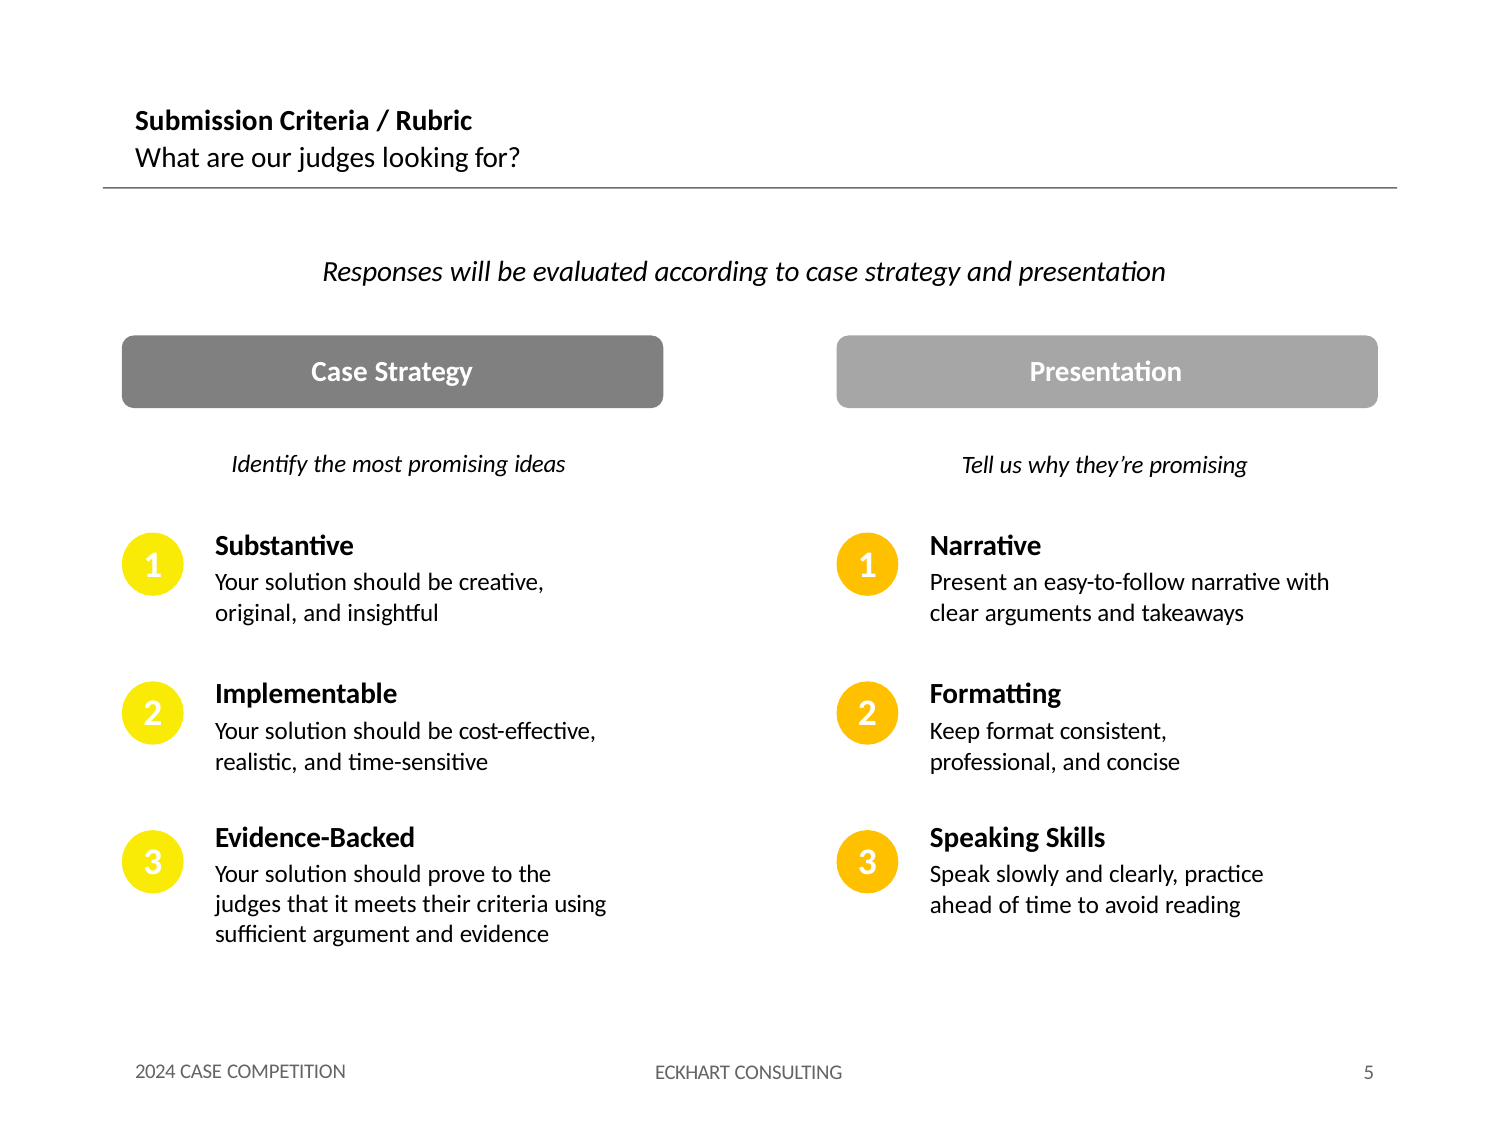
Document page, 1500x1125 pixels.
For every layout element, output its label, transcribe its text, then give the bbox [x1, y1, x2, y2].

text_box 2 [855, 686, 880, 734]
text_box Case Strategy [309, 350, 476, 388]
text_box [836, 335, 1378, 409]
text_box Formatting Keep format consistent, professional, and concise [927, 667, 1187, 775]
text_box [836, 681, 899, 745]
text_box Substantive Your solution should be creative, original, and insightful [212, 519, 548, 627]
text_box Speaking Skills Speak slowly and clearly, practice ahead of time to avoid reading [927, 810, 1269, 919]
text_box Presentation [1027, 350, 1187, 388]
text_box Submission Criteria / Rubric What are our judges looking for? Responses will be evaluated according to case strategy and presentation [133, 99, 1180, 287]
text_box [121, 681, 184, 745]
slide_number 5 [1357, 1057, 1393, 1125]
text_box [121, 335, 664, 409]
slide_number ECKHART CONSULTING [653, 1057, 848, 1125]
text_box 2 [141, 686, 165, 734]
text_box [836, 830, 899, 894]
text_box Evidence-Backed Your solution should prove to the judges that it meets their criteria using sufficient argument and evidence [213, 810, 610, 948]
text_box [836, 532, 899, 596]
text_box [121, 532, 184, 596]
text_box Identify the most promising ideas [229, 445, 570, 478]
text_box [121, 830, 184, 894]
text_box 3 [141, 835, 165, 883]
text_box Tell us why they’re promising [959, 446, 1255, 479]
text_box Narrative Present an easy-to-follow narrative with clear arguments and takeaways [927, 519, 1338, 627]
text_box 1 [855, 537, 880, 585]
text_box 3 [855, 835, 880, 883]
text_box Implementable Your solution should be cost-effective, realistic, and time-sensitive [212, 667, 604, 775]
footer 2024 CASE COMPETITION [133, 1056, 348, 1125]
text_box 1 [141, 537, 165, 585]
